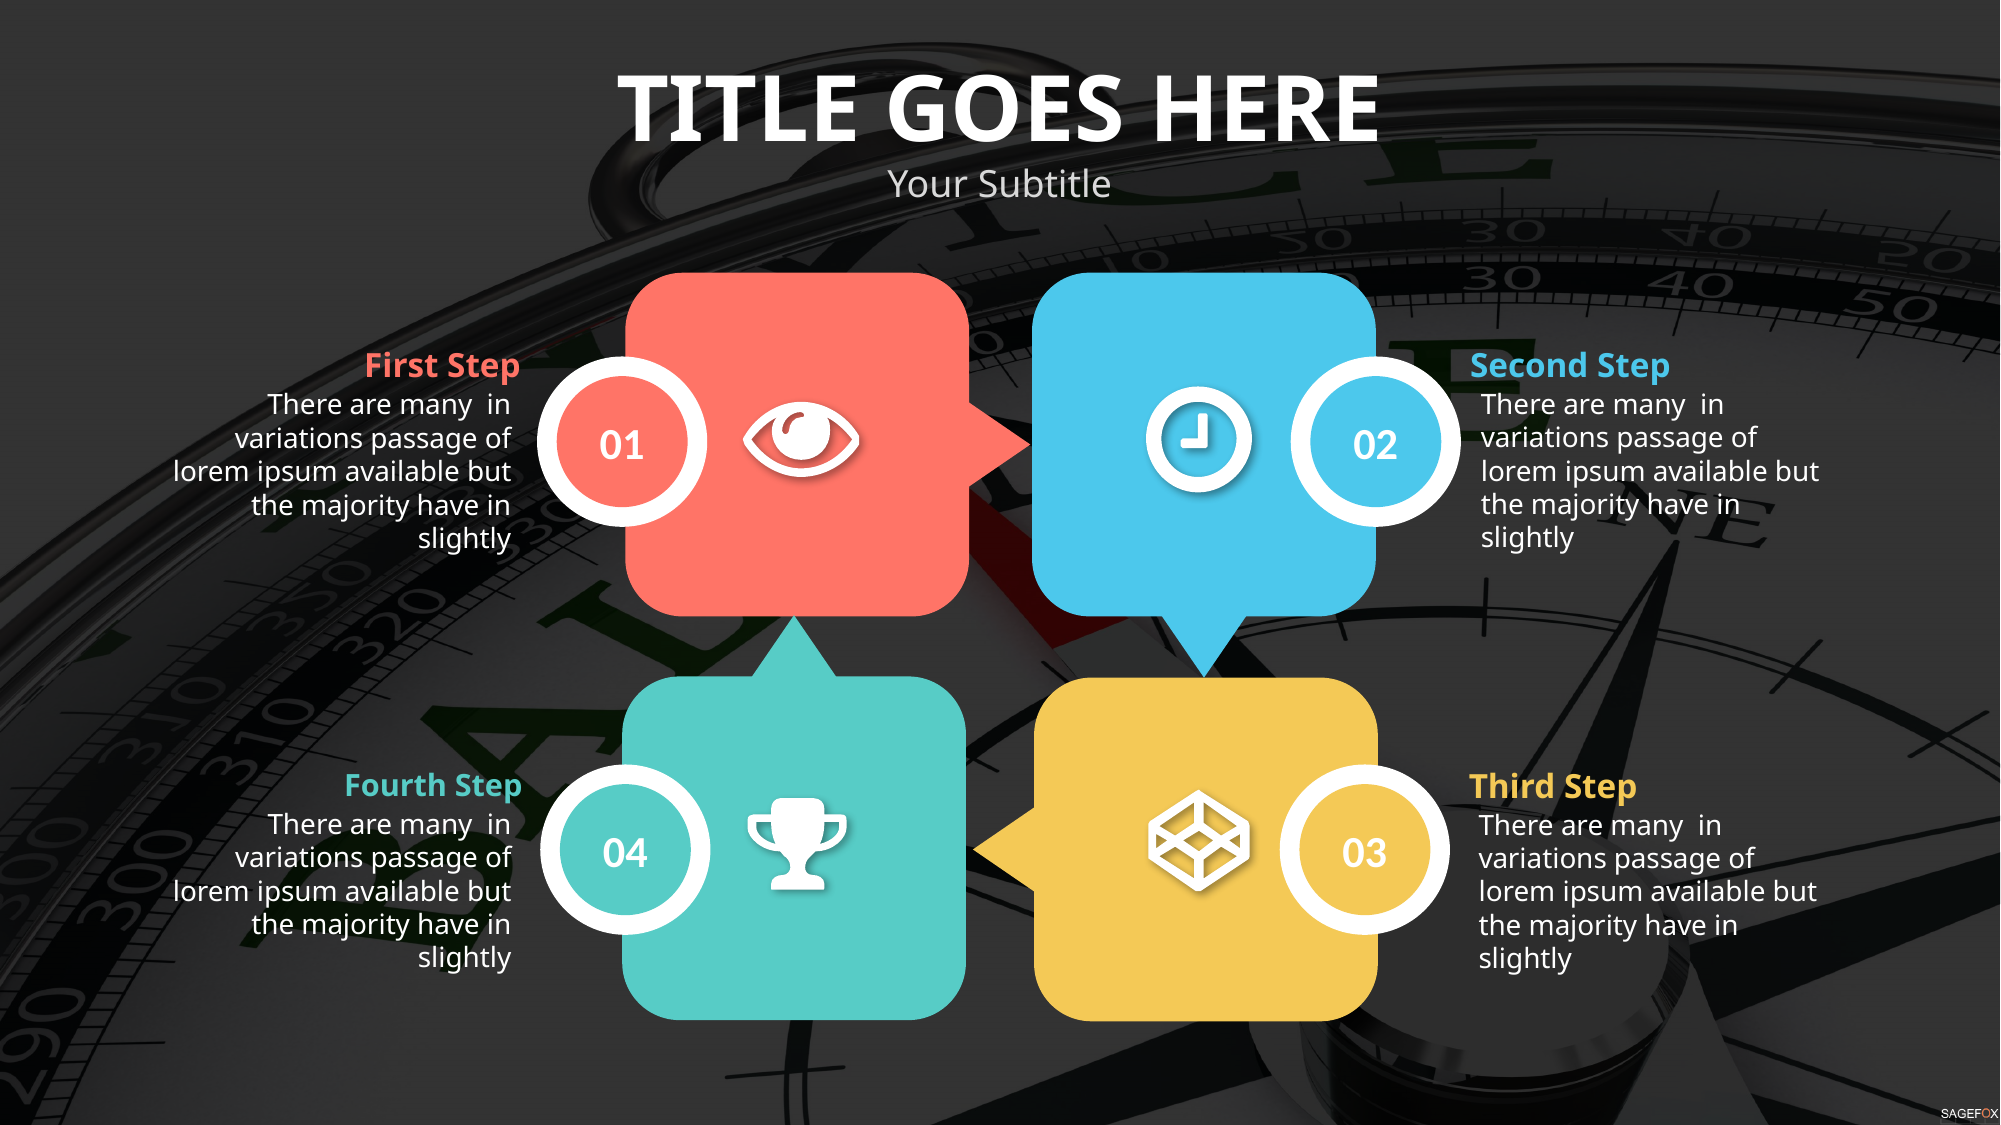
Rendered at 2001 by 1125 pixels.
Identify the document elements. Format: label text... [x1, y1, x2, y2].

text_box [1032, 272, 1376, 678]
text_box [1003, 646, 1348, 1052]
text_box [1290, 356, 1461, 527]
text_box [537, 356, 708, 527]
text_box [1279, 764, 1450, 935]
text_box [1478, 765, 1819, 942]
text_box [156, 343, 512, 522]
text_box TITLE GOES HERE Your Subtitle [548, 42, 1452, 212]
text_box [540, 764, 711, 935]
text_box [158, 766, 512, 942]
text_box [1480, 343, 1832, 522]
picture [0, 0, 2001, 1125]
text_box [655, 242, 1000, 647]
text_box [622, 615, 966, 1021]
